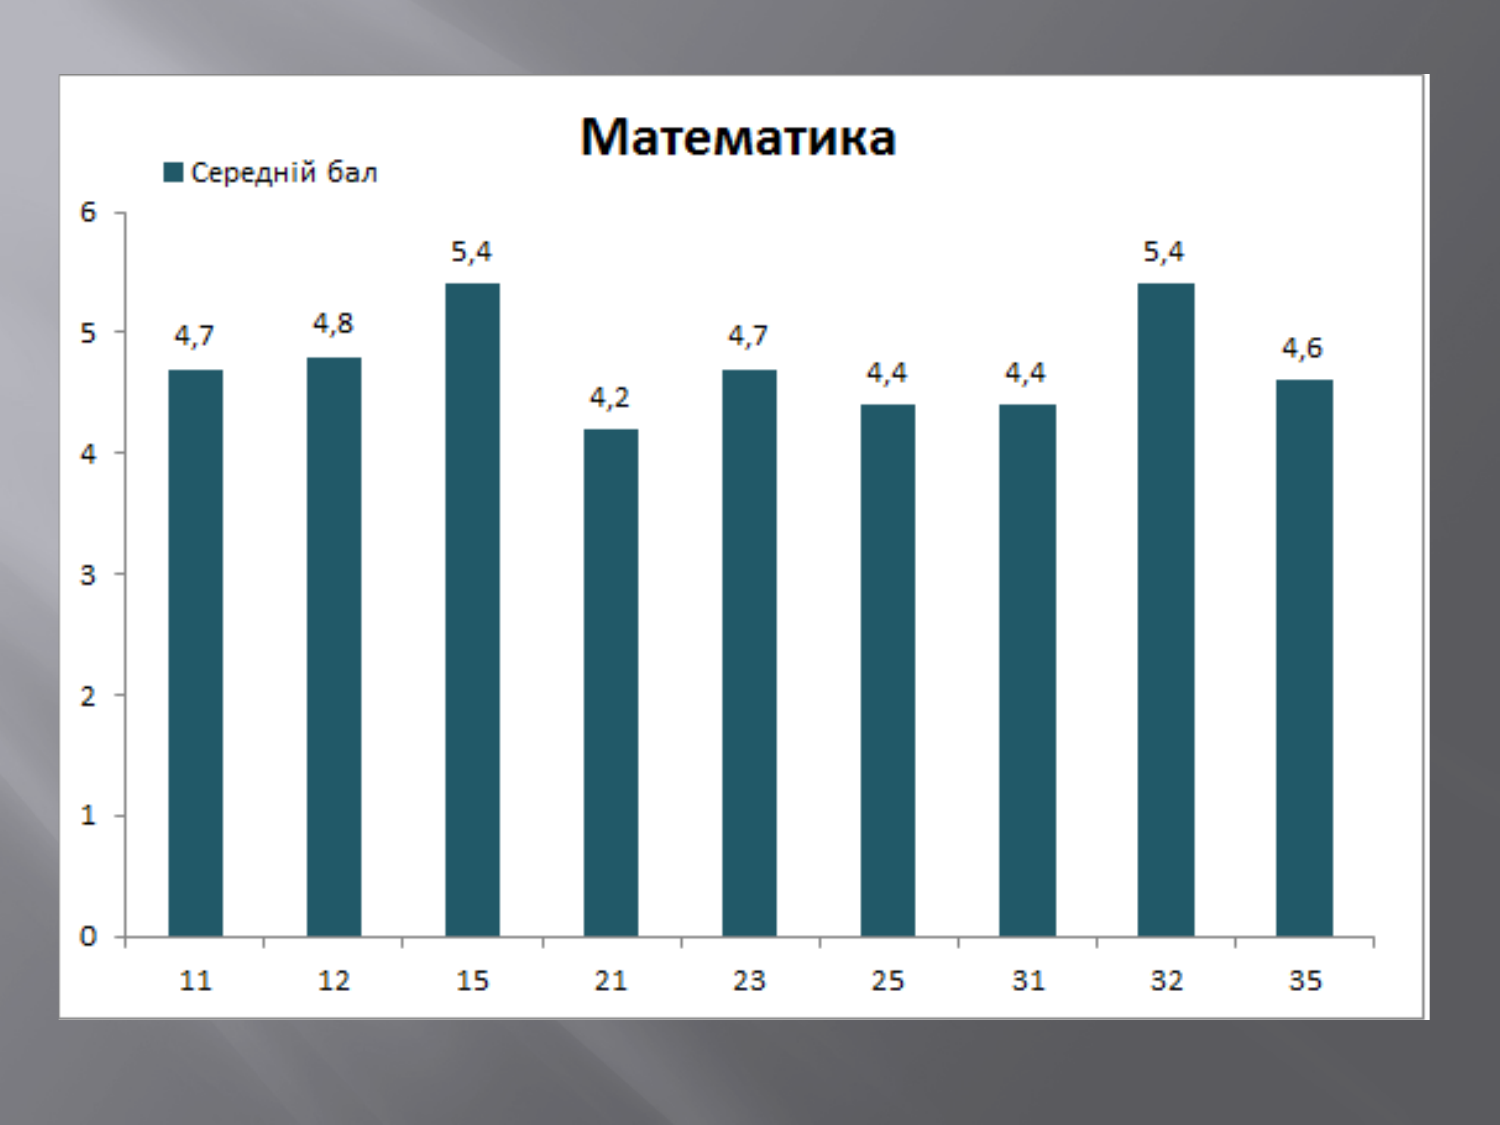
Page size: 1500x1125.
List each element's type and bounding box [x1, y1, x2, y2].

picture [58, 74, 1430, 1020]
